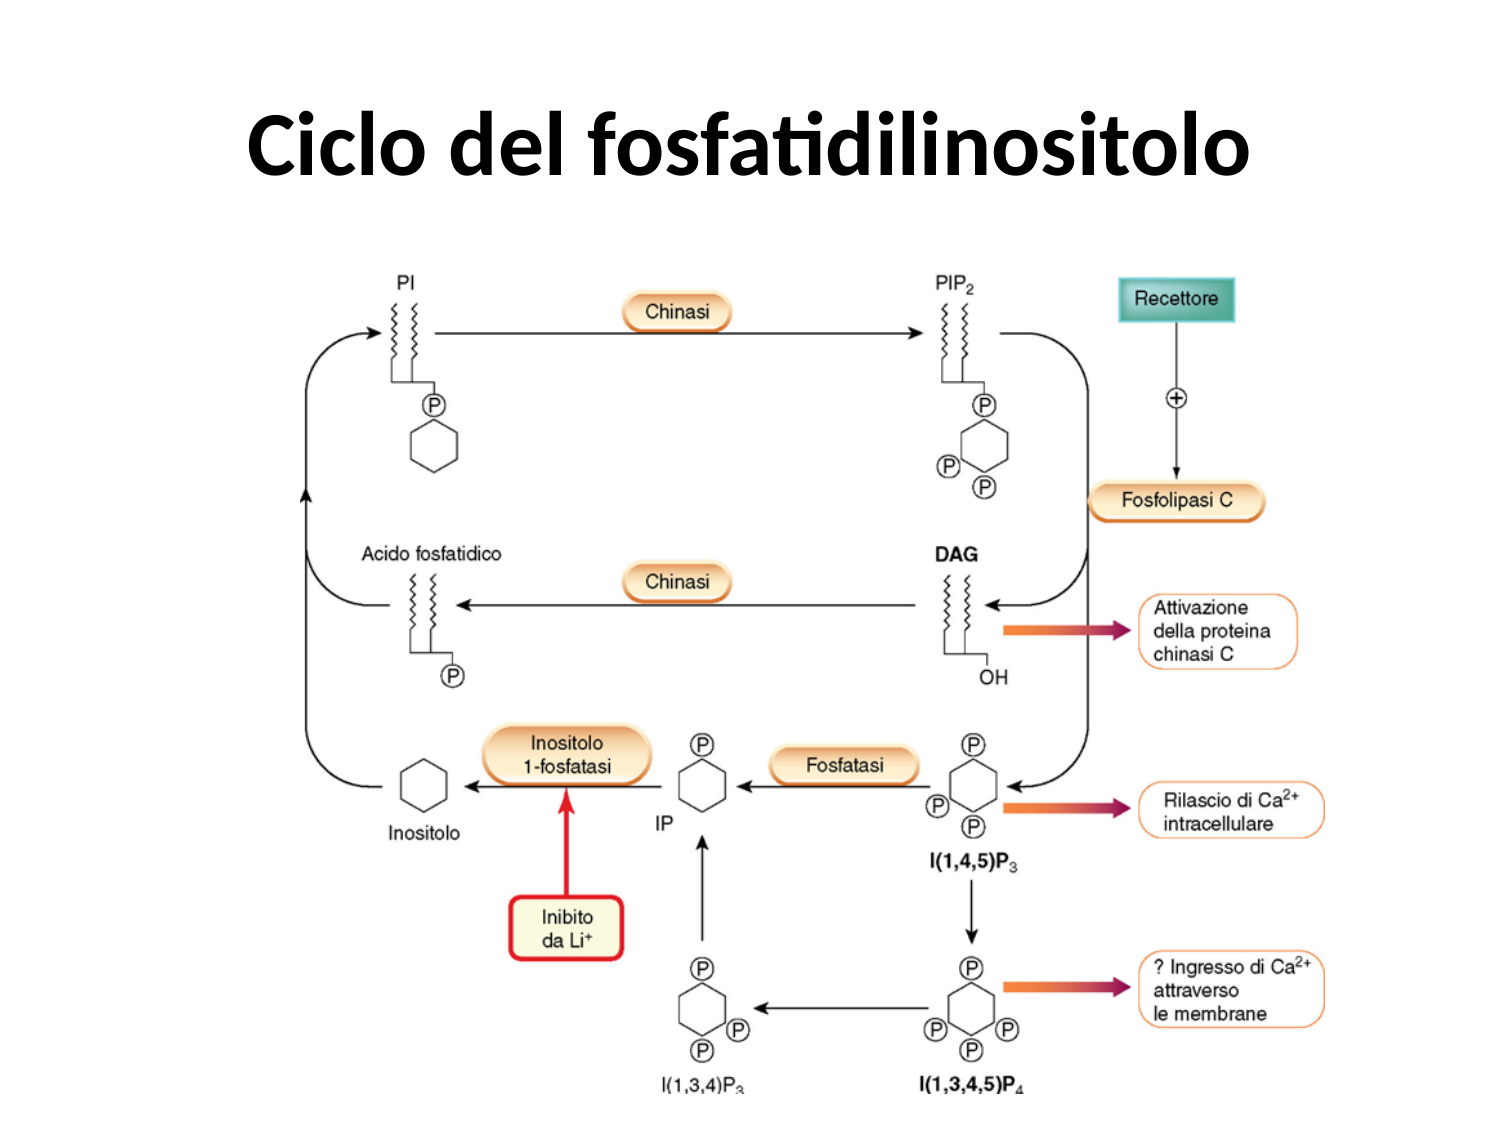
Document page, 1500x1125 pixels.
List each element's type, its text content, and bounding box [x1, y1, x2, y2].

title Ciclo del fosfatidilinositolo [75, 45, 1425, 233]
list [299, 273, 1326, 1094]
